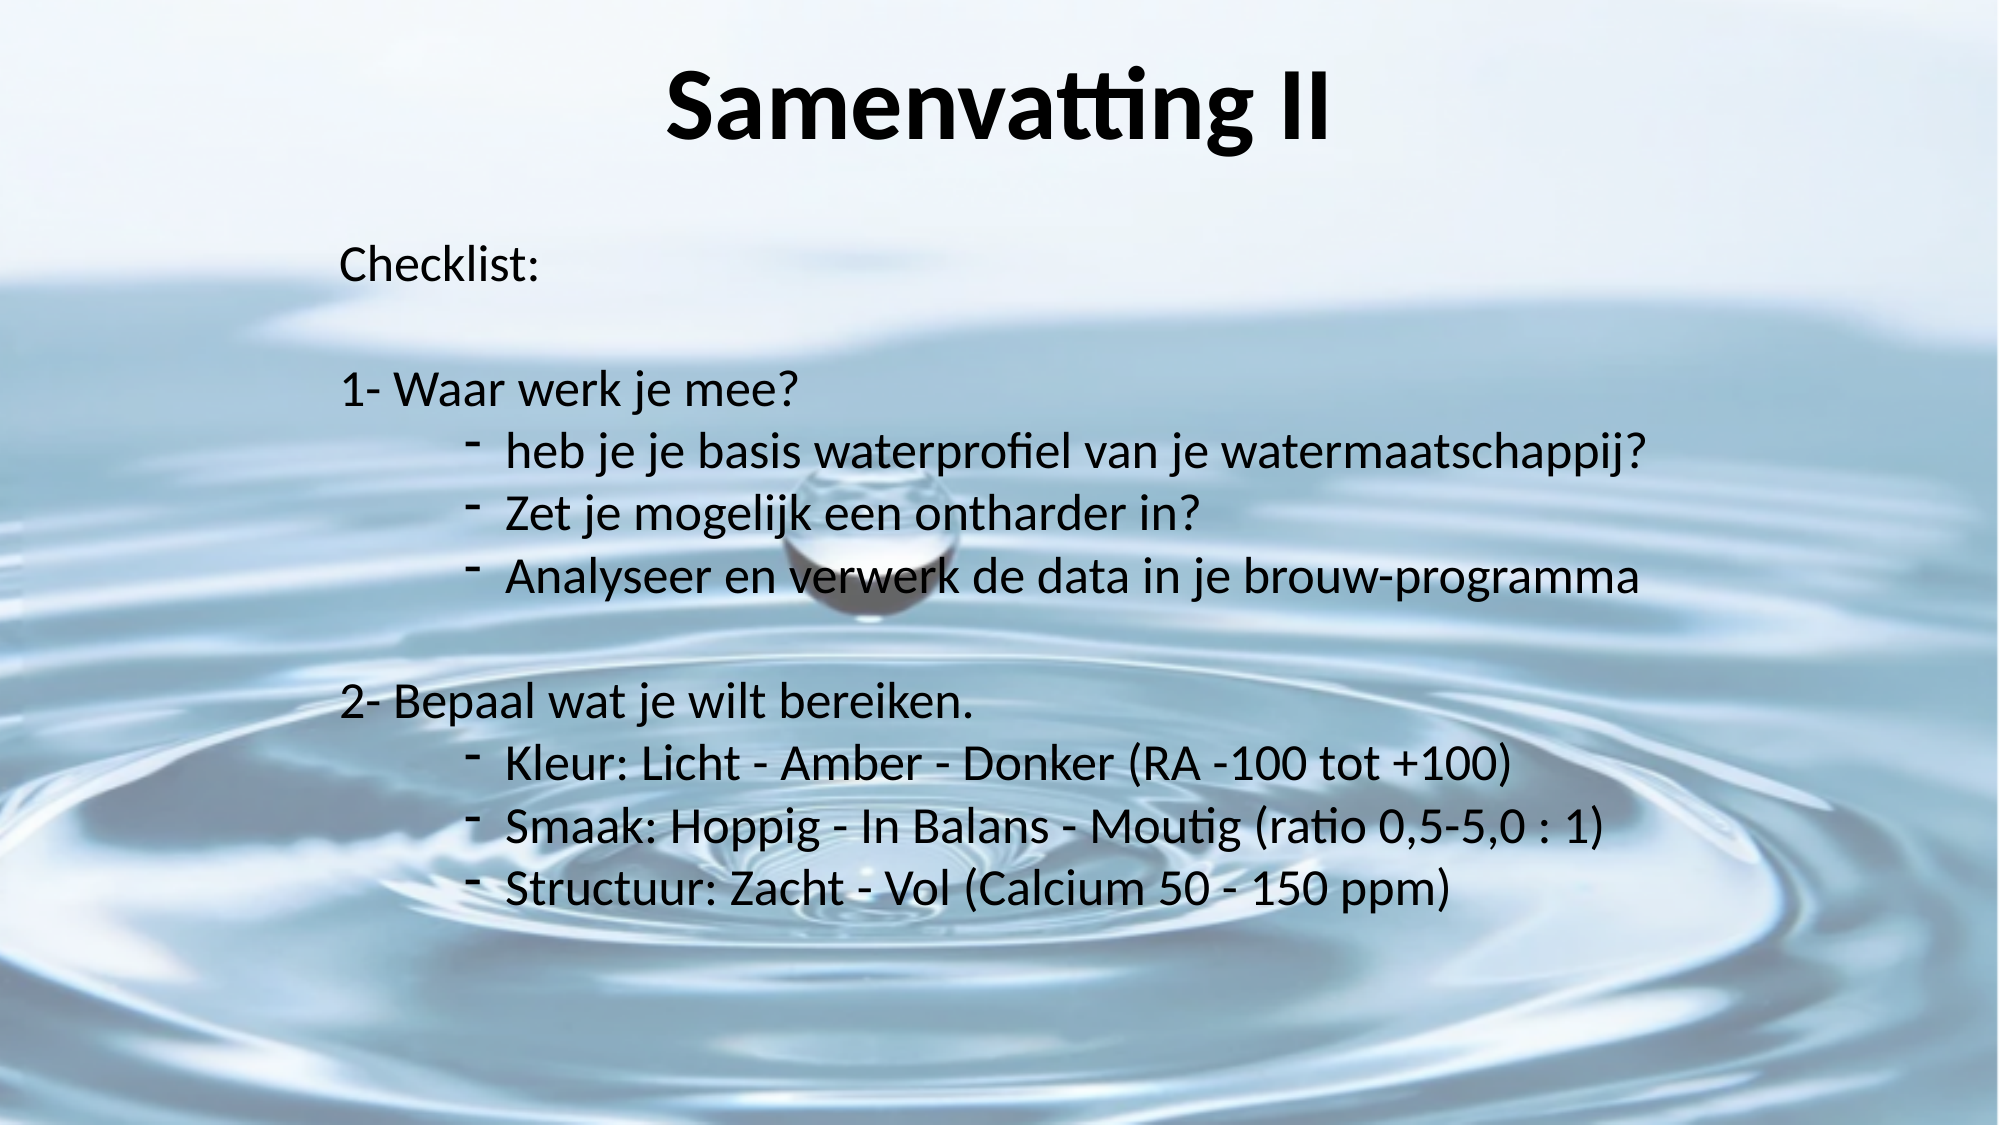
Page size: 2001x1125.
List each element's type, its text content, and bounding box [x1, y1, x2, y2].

text_box Samenvatting II [658, 27, 1342, 168]
text_box Checklist: 1- Waar werk je mee? heb je je basis waterprofiel van je watermaatschappij? Zet je mogelijk een ontharder in? Analyseer en verwerk de data in je brouw-programma 2- Bepaal wat je wilt bereiken. Kleur: Licht - Amber - Donker (RA -100 tot +100) Smaak: Hoppig - In Balans - Moutig (ratio 0,5-5,0 : 1) Structuur: Zacht - Vol (Calcium 50 - 150 ppm) [331, 221, 1657, 1111]
picture [0, 0, 2001, 1125]
